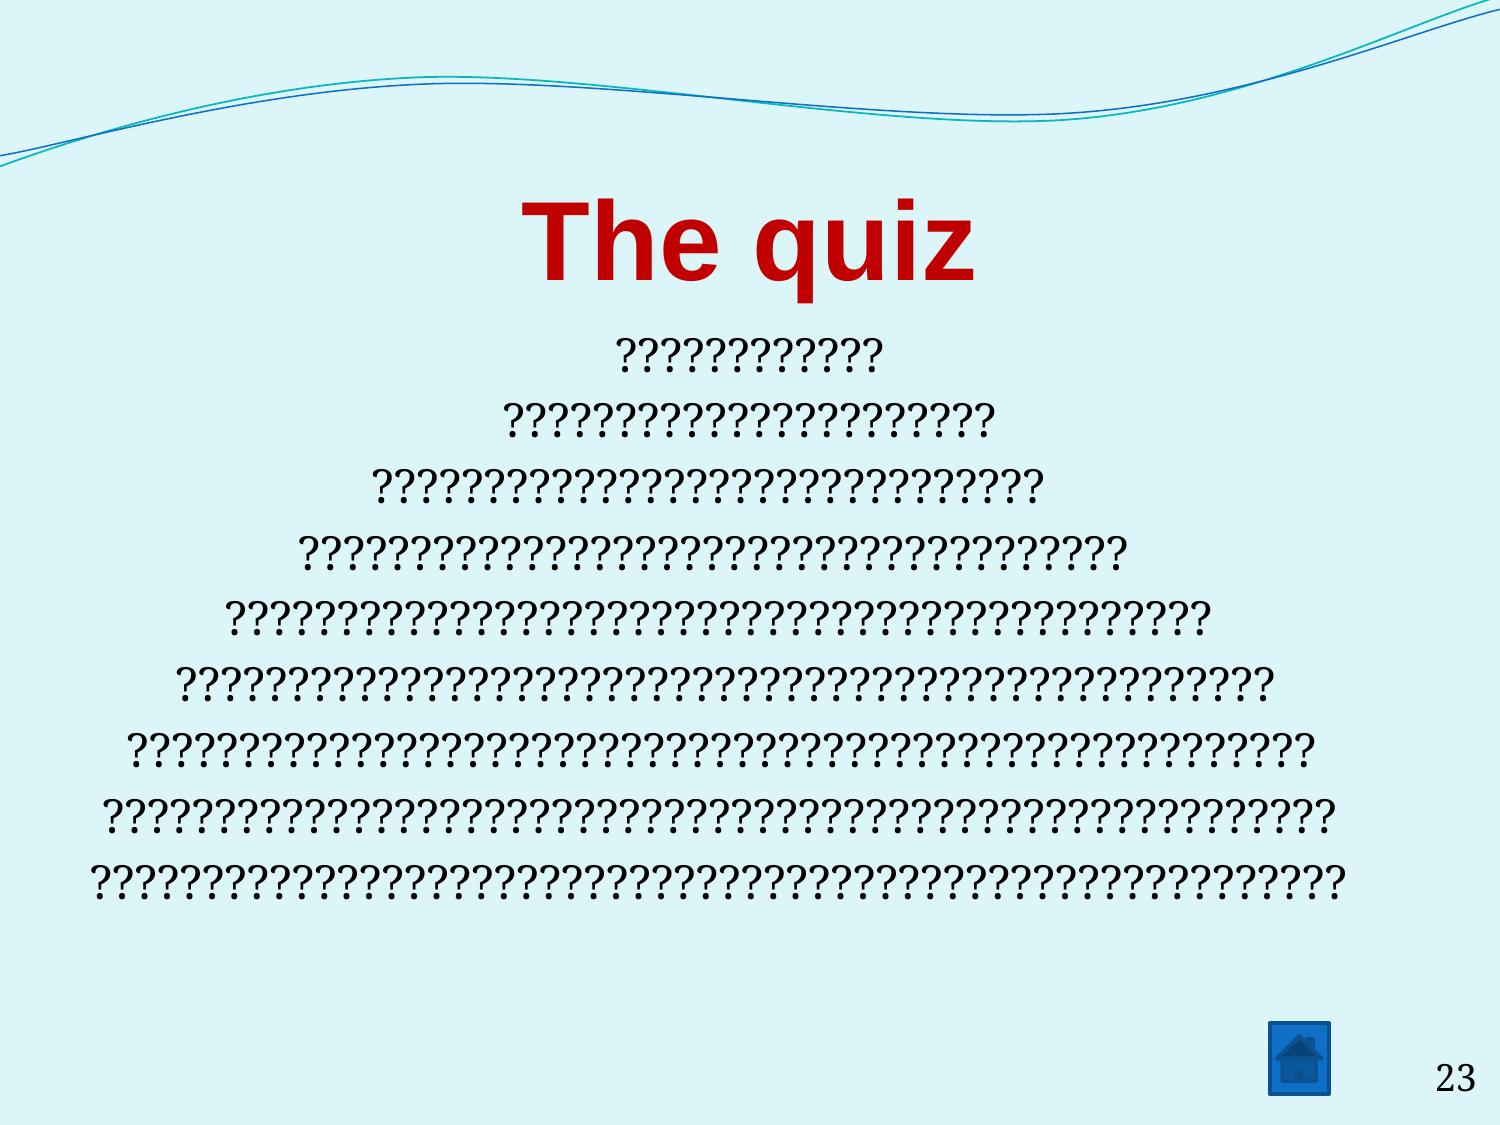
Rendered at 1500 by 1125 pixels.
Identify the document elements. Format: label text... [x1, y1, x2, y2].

list ???????????? ?????????????????????? ?????????????????????????????? ????????????????????????????????????? ???????????????????????????????????????????? ????????????????????????????????????????????????? ????????????????????????????????????????????????????? ??????????????????????????????????????????????????????? ???????????????????????????????????????????????????????? [75, 317, 1425, 1038]
text_box 23 [1420, 1046, 1492, 1107]
text_box [1268, 1021, 1331, 1096]
title The quiz [75, 115, 1425, 303]
